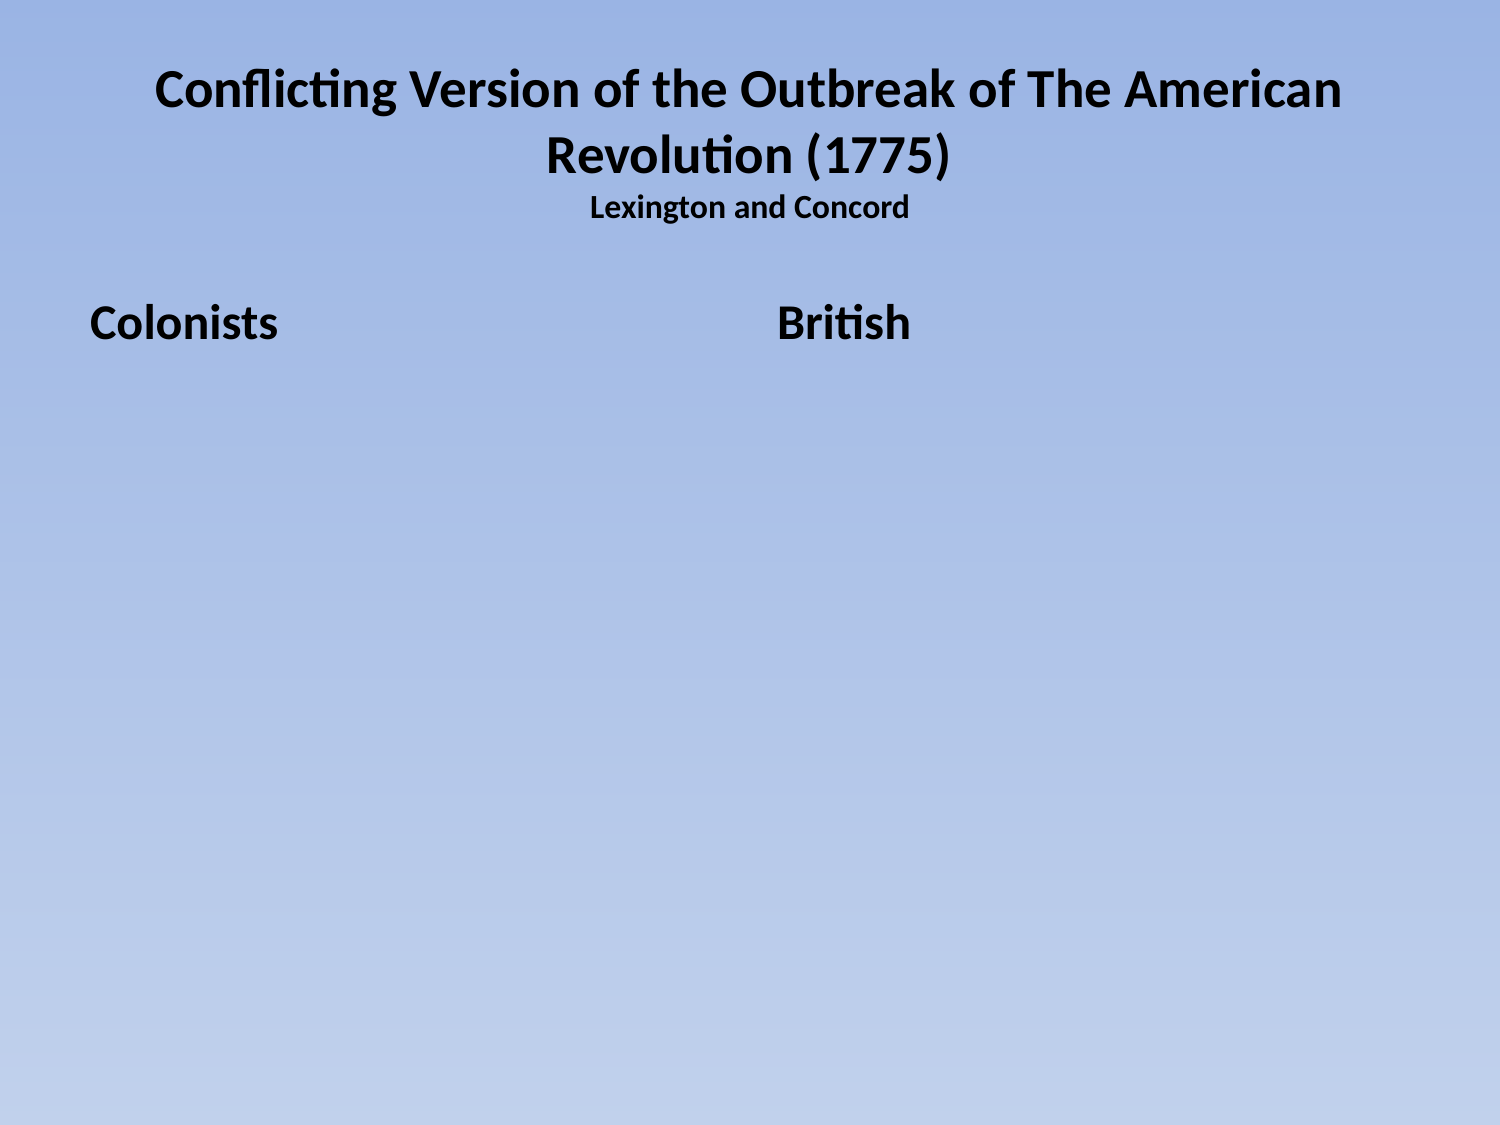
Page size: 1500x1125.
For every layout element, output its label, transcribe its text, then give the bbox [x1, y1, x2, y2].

list British [761, 251, 1425, 357]
list Colonists [75, 251, 738, 357]
title Conflicting Version of the Outbreak of The American Revolution (1775) Lexington and Concord [75, 45, 1425, 233]
